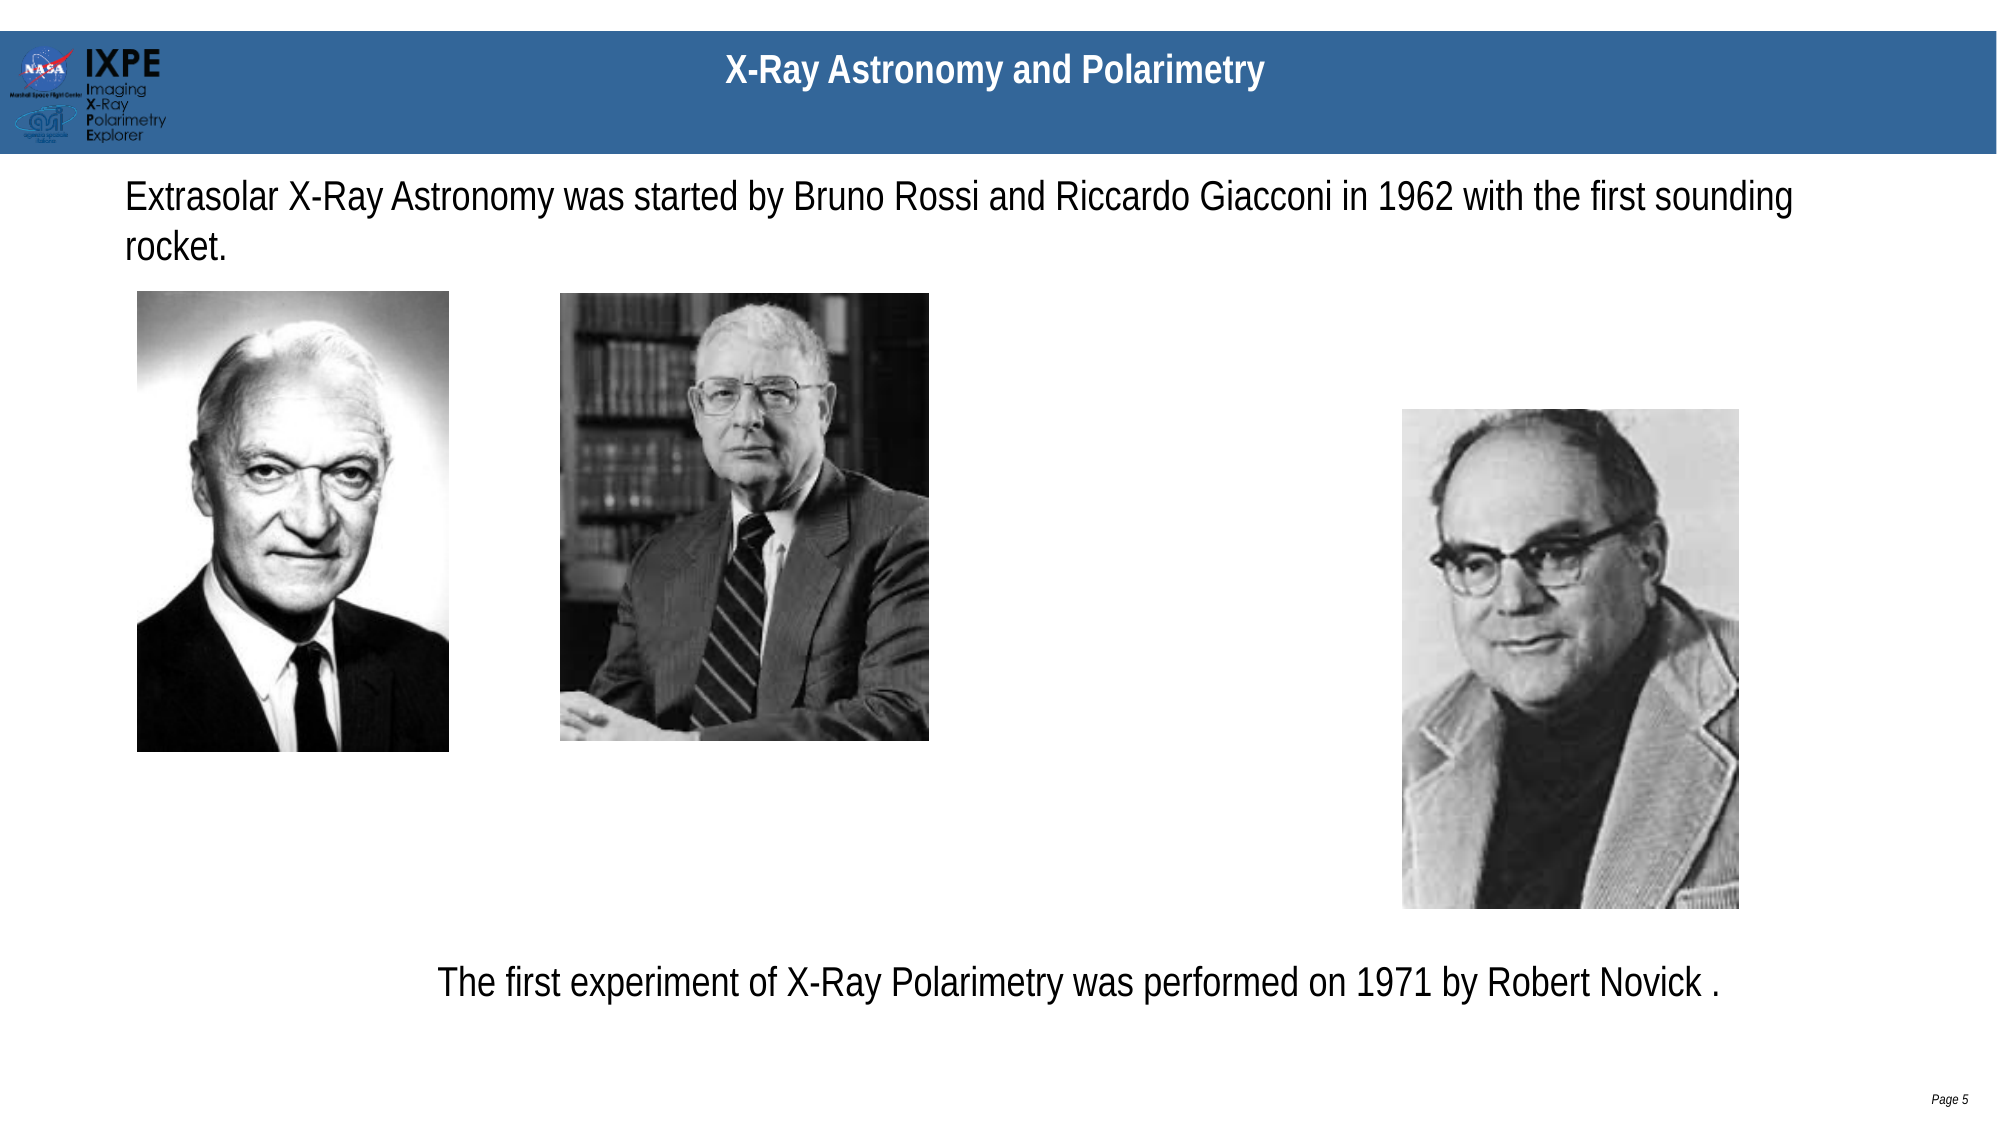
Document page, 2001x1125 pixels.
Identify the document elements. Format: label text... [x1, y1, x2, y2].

picture [84, 44, 166, 145]
picture [559, 293, 929, 741]
picture [1402, 409, 1739, 910]
title X-Ray Astronomy and Polarimetry [137, 0, 1863, 139]
text_box Extrasolar X-Ray Astronomy was started by Bruno Rossi and Riccardo Giacconi in 1962 with the first sounding rocket. [110, 161, 1863, 277]
text_box The first experiment of X-Ray Polarimetry was performed on 1971 by Robert Novick . [422, 947, 2000, 1012]
picture [137, 291, 449, 752]
picture [10, 46, 82, 143]
